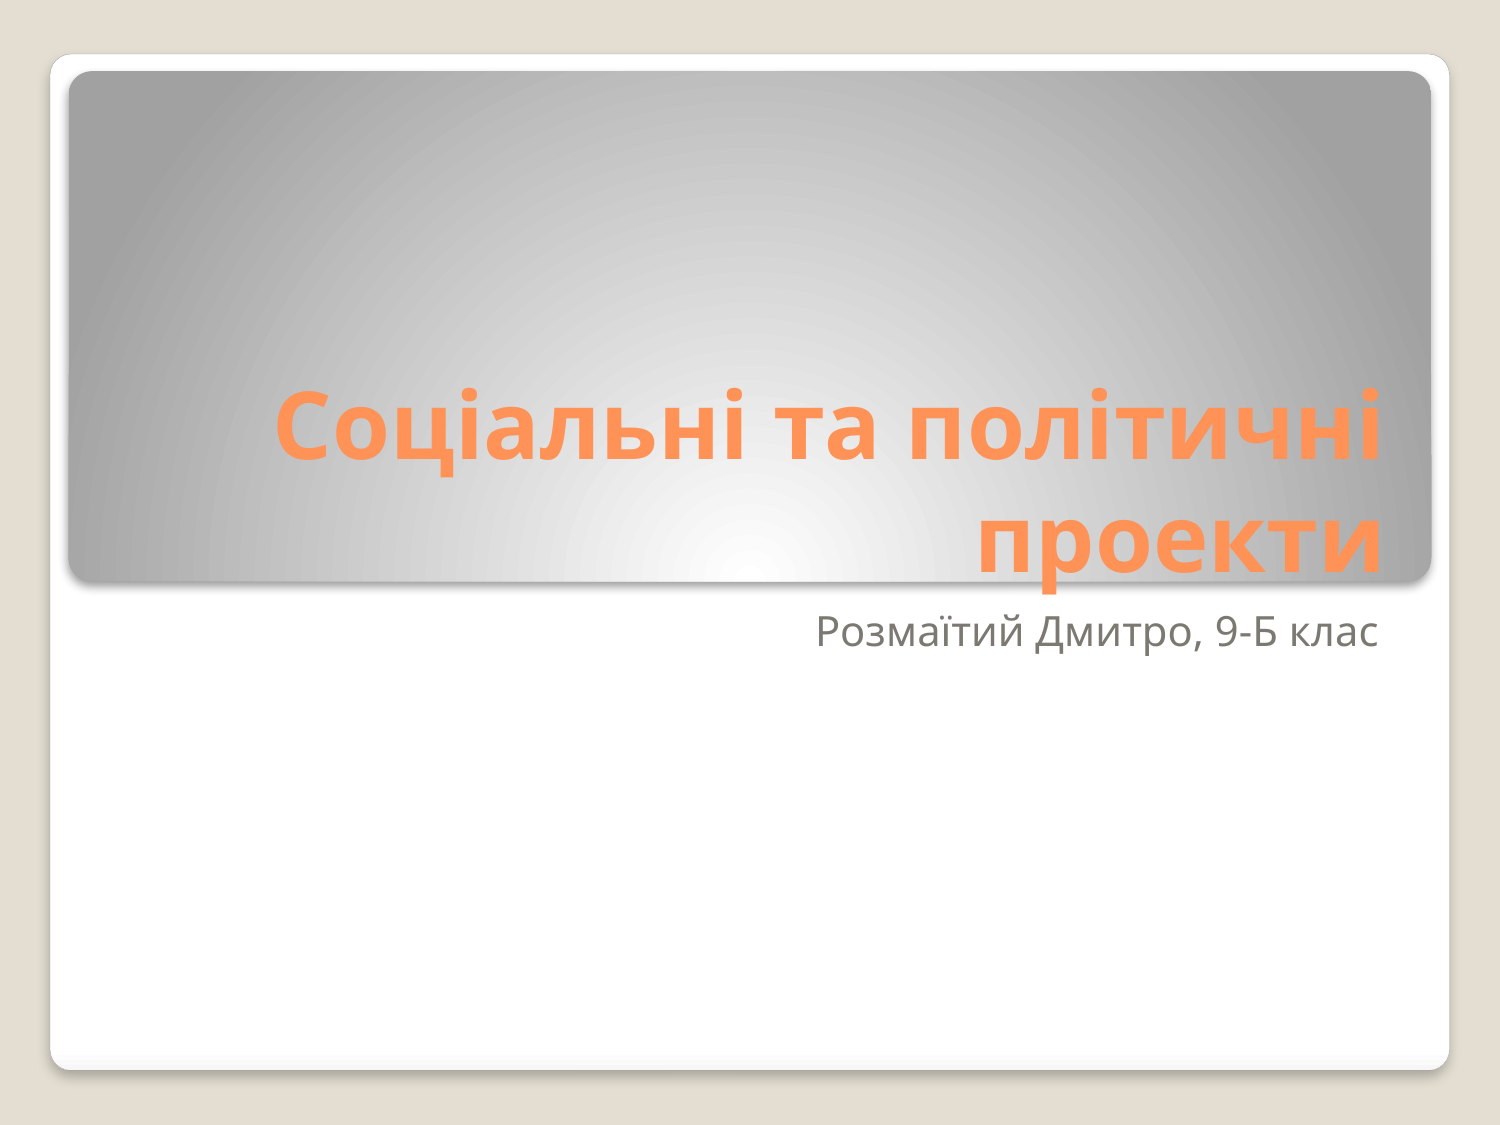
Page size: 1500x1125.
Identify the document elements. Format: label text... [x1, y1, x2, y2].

subtitle Розмаїтий Дмитро, 9-Б клас [118, 604, 1394, 755]
title Соціальні та політичні проекти [118, 298, 1394, 599]
